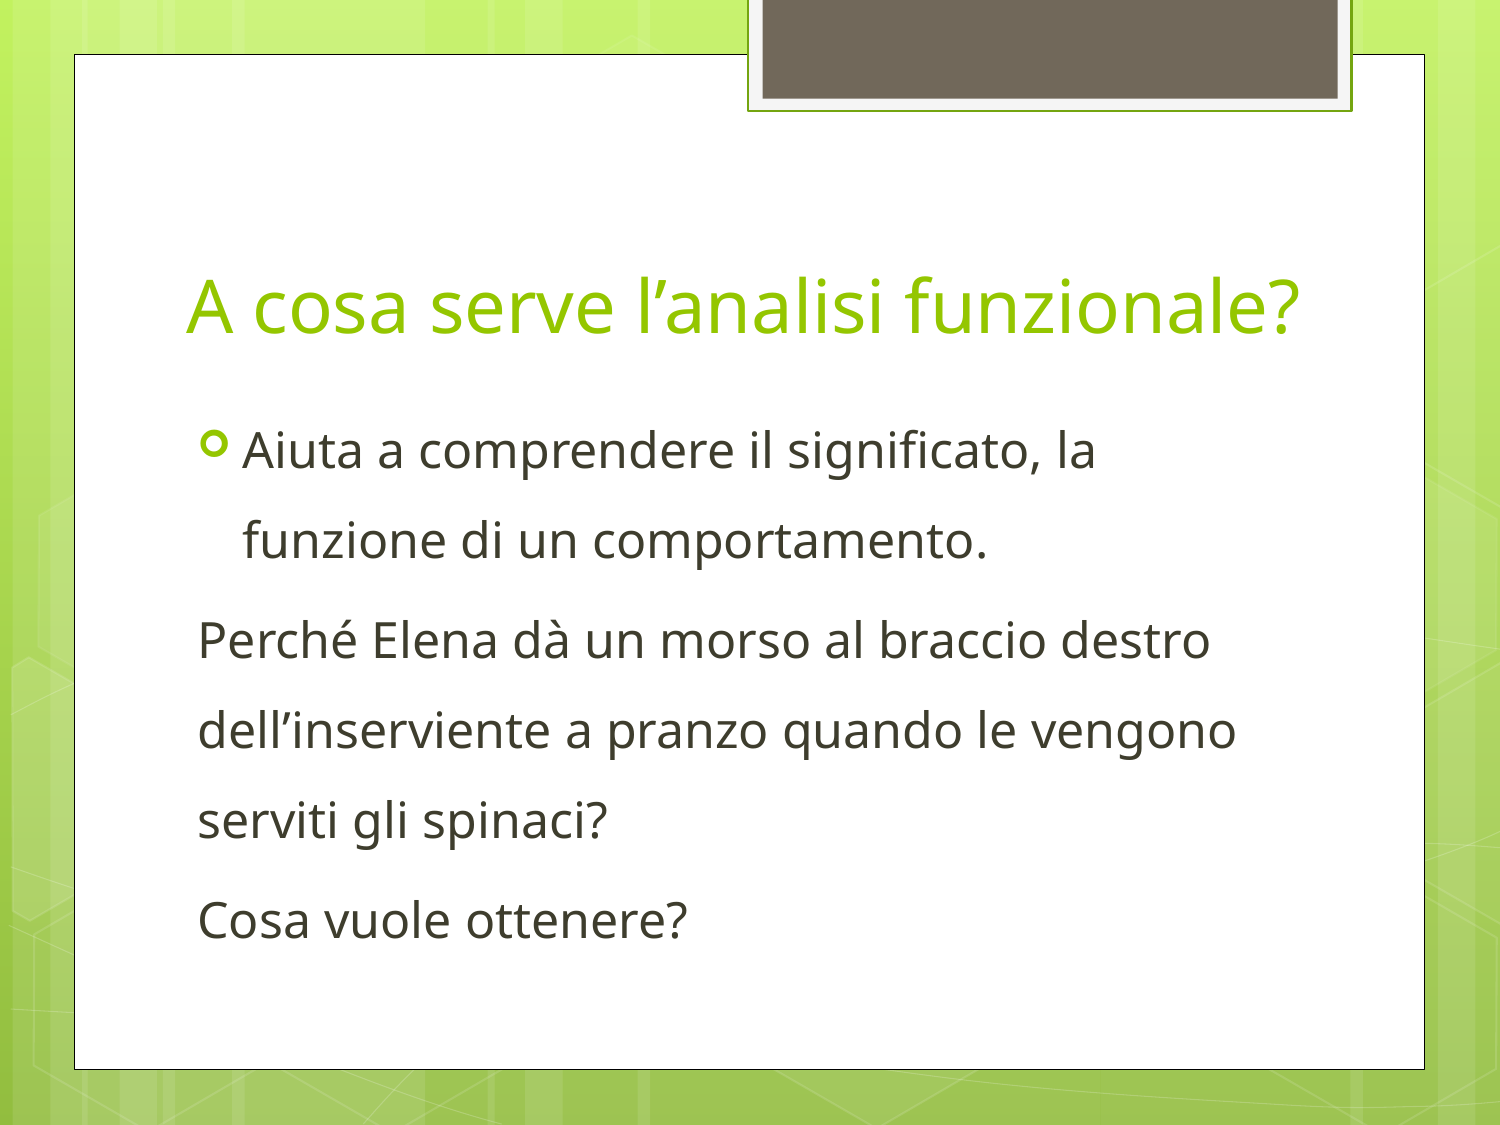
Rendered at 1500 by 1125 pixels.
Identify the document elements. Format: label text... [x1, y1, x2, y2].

list Aiuta a comprendere il significato, la funzione di un comportamento. Perché Elena dà un morso al braccio destro dell’inserviente a pranzo quando le vengono serviti gli spinaci? Cosa vuole ottenere? [171, 381, 1283, 957]
title A cosa serve l’analisi funzionale? [171, 168, 1324, 357]
